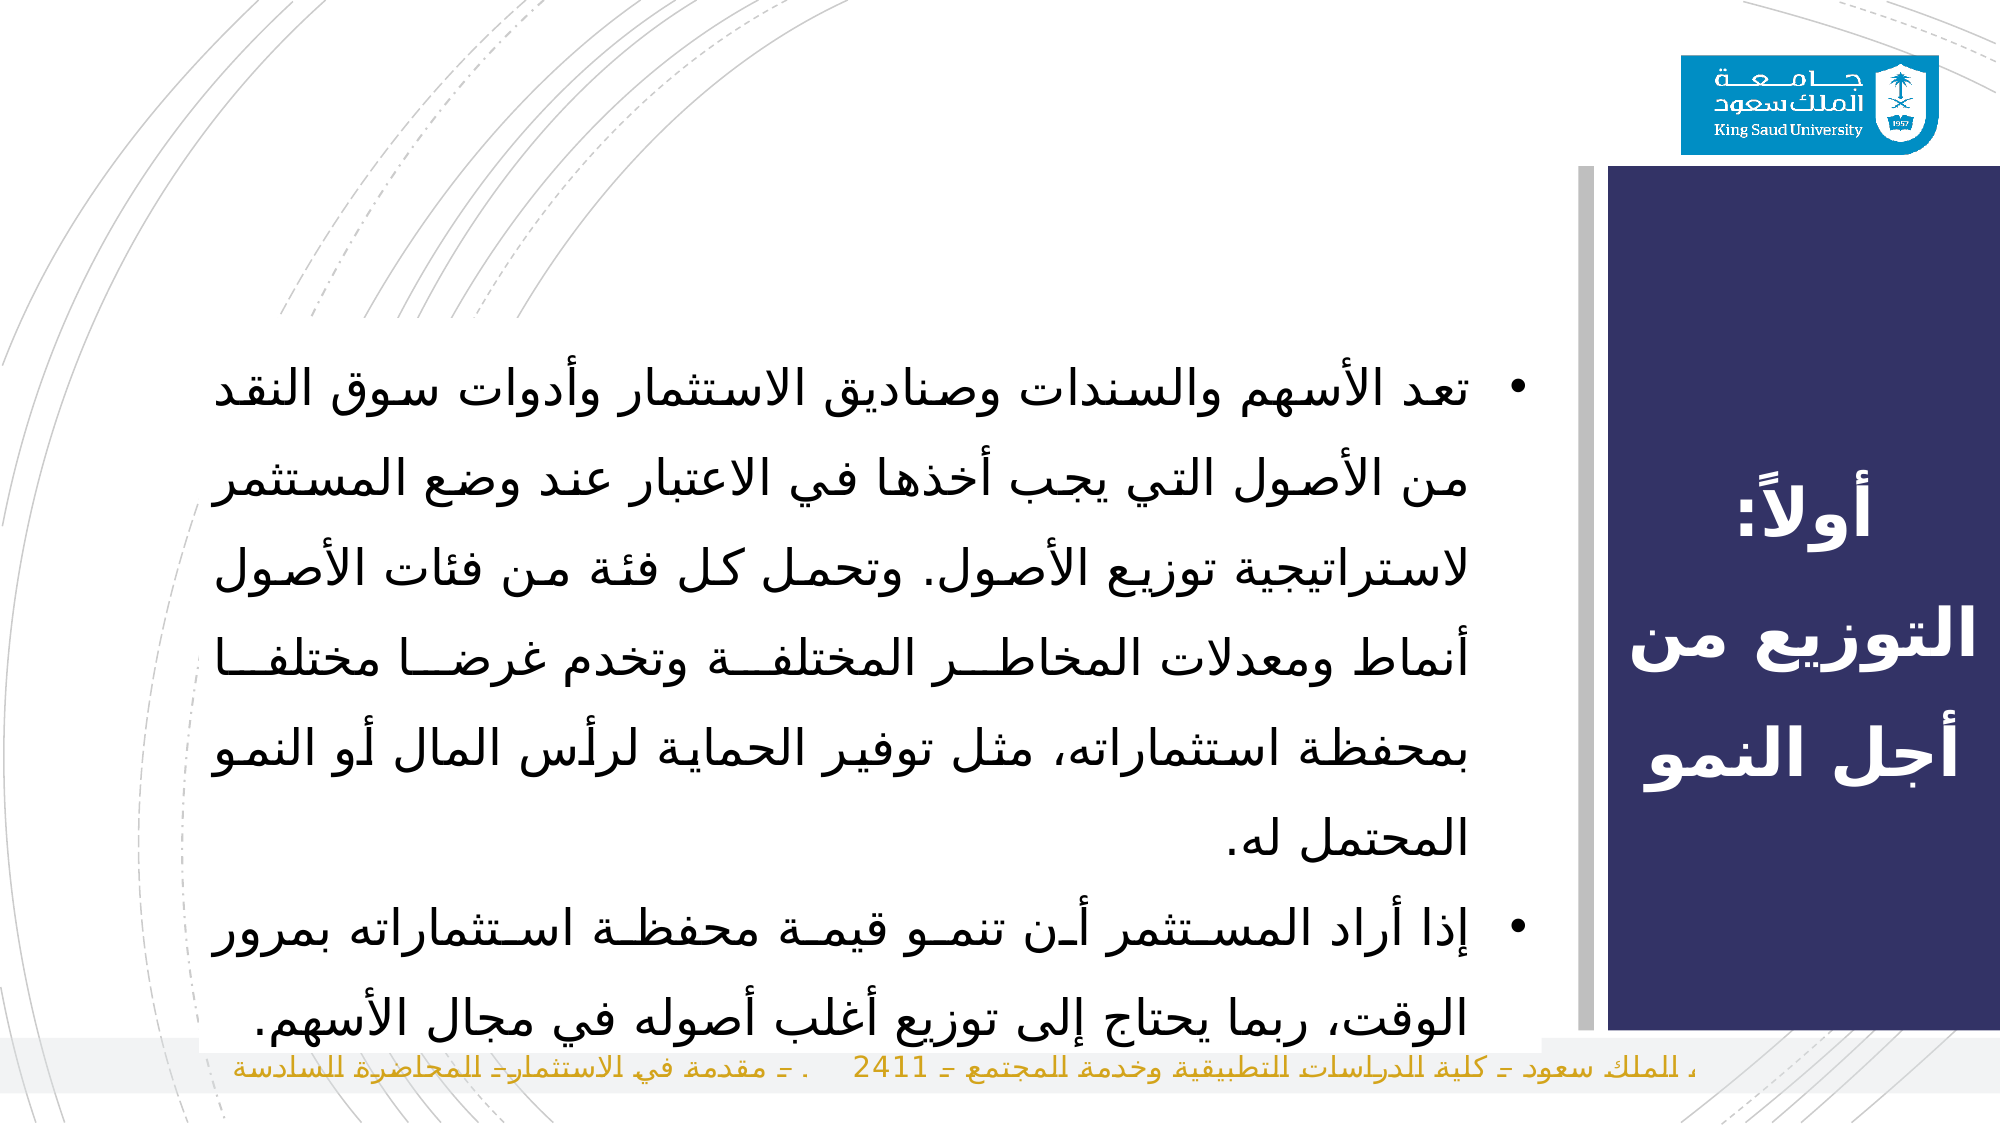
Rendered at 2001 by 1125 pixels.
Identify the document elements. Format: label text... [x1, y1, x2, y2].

text_box جامعة الملك سعود – كلية الدراسات التطبيقية وخدمة المجتمع – 2411مال – مقدمة في الاستثمار– المحاضرة السادسة [0, 1037, 2000, 1095]
text_box تعد الأسهم والسندات وصناديق الاستثمار وأدوات سوق النقد من الأصول التي يجب أخذها في الاعتبار عند وضع المستثمر لاستراتيجية توزيع الأصول. وتحمل كل فئة من فئات الأصول أنماط ومعدلات المخاطر المختلفة وتخدم غرضا مختلفا بمحفظة استثماراته، مثل توفير الحماية لرأس المال أو النمو المحتمل له. إذا أراد المستثمر أن تنمو قيمة محفظة استثماراته بمرور الوقت، ربما يحتاج إلى توزيع أغلب أصوله في مجال الأسهم. [199, 318, 1542, 1053]
text_box [1577, 165, 1595, 1032]
text_box أولاً: التوزيع من أجل النمو [1613, 422, 1995, 797]
picture [1669, 44, 1950, 163]
text_box [1607, 165, 2000, 1032]
